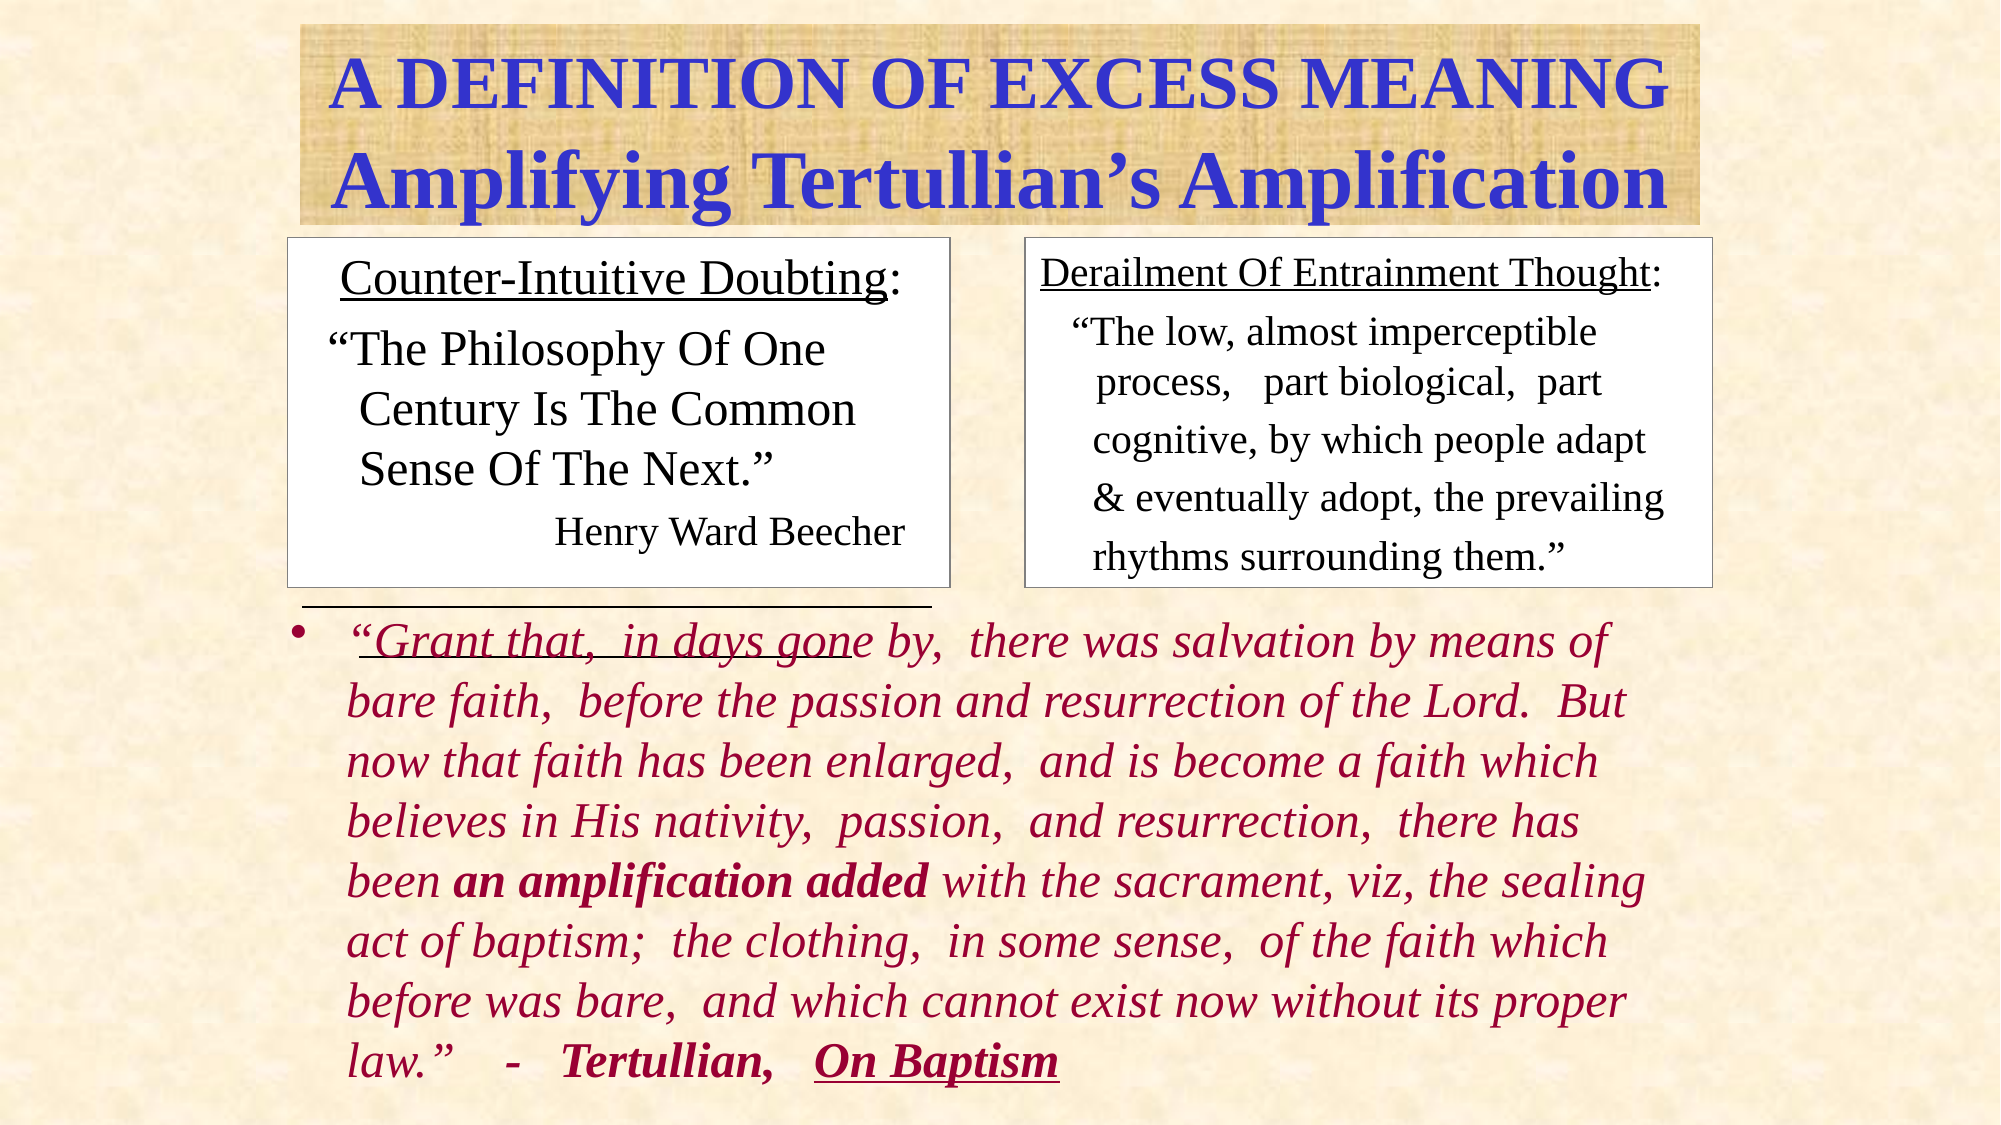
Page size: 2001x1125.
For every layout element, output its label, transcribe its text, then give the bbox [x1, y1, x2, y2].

picture [0, 0, 2001, 1125]
list Derailment Of Entrainment Thought: “The low, almost imperceptible process, part biological, part cognitive, by which people adapt & eventually adopt, the prevailing rhythms surrounding them.” [1024, 237, 1713, 588]
list Counter-Intuitive Doubting: “The Philosophy Of One Century Is The Common Sense Of The Next.” Henry Ward Beecher [287, 237, 951, 588]
list “Grant that, in days gone by, there was salvation by means of bare faith, before the passion and resurrection of the Lord. But now that faith has been enlarged, and is become a faith which believes in His nativity, passion, and resurrection, there has been an amplification added with the sacrament, viz, the sealing act of baptism; the clothing, in some sense, of the faith which before was bare, and which cannot exist now without its proper law.” - Tertullian, On Baptism [274, 599, 1701, 1125]
title A DEFINITION OF EXCESS MEANING Amplifying Tertullian’s Amplification [299, 24, 1701, 226]
